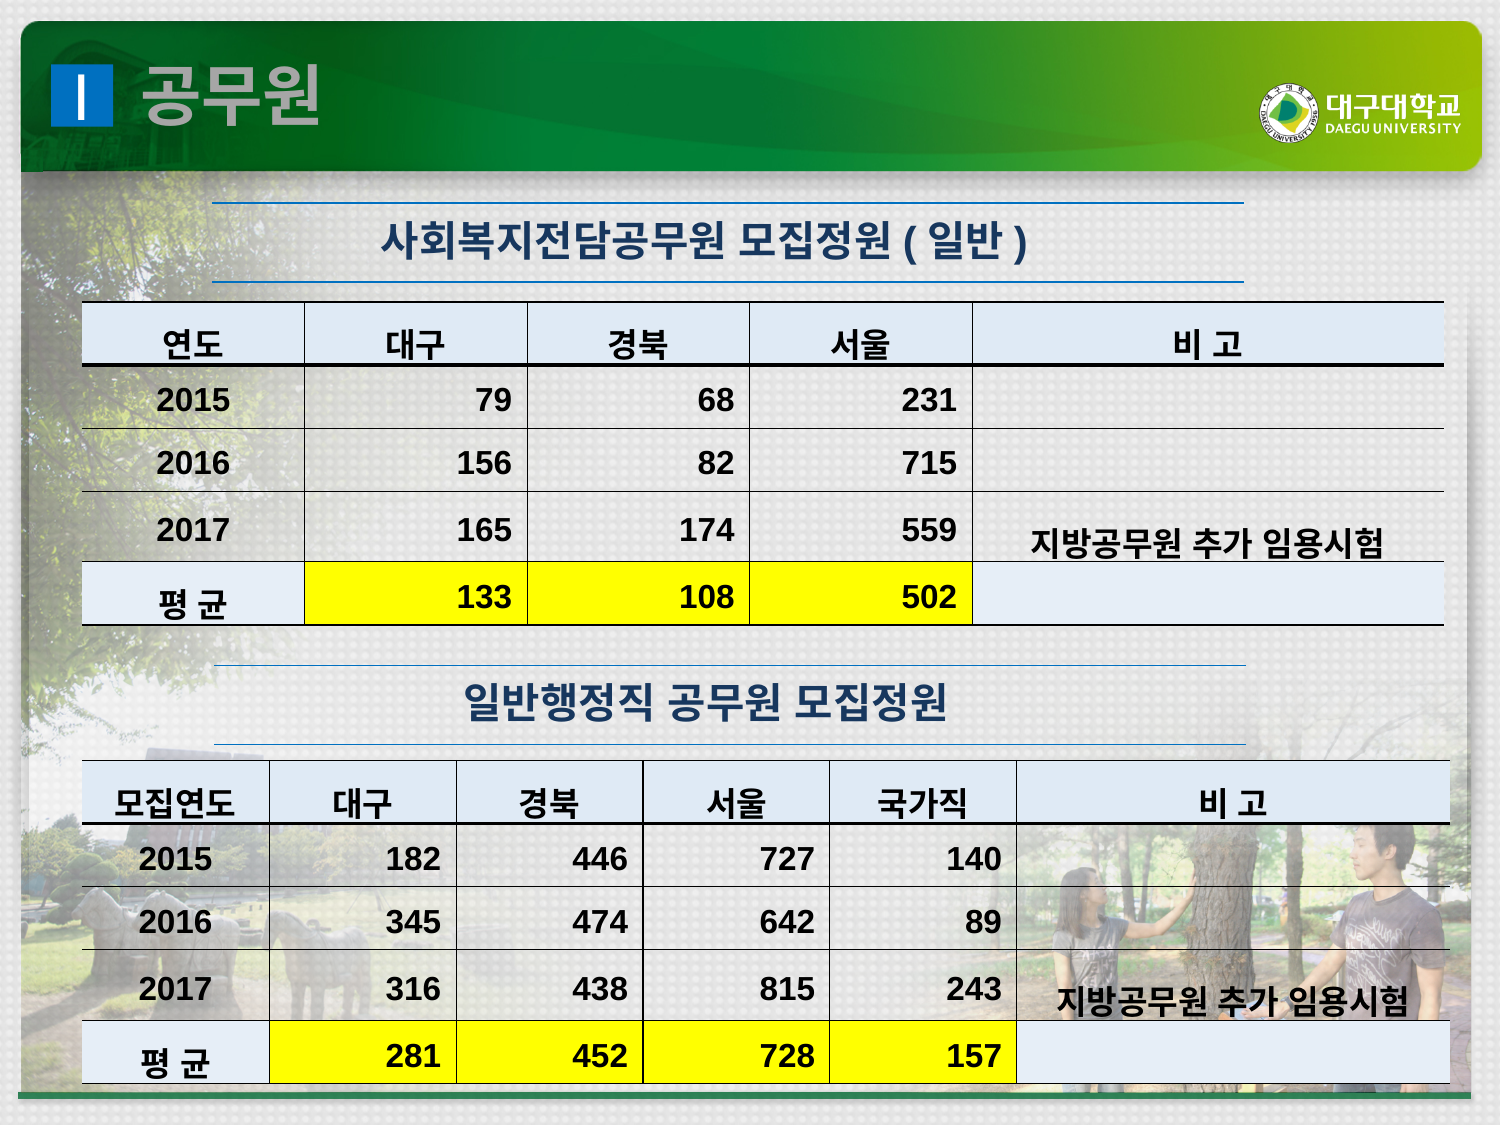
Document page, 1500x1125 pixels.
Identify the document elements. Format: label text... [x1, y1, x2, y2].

table_cell 140 [830, 825, 1016, 886]
table_cell 68 [528, 367, 749, 428]
table_cell [973, 429, 1444, 491]
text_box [212, 202, 1288, 282]
table_header 서울 [644, 761, 829, 822]
table_cell [973, 367, 1444, 428]
table_cell [1017, 1021, 1450, 1083]
table_cell [973, 562, 1444, 624]
table_header 국가직 [830, 761, 1016, 822]
table_cell 156 [305, 429, 527, 491]
table_cell 815 [644, 950, 829, 1020]
table_cell 2015 [82, 367, 304, 428]
table_cell 2015 [82, 825, 269, 886]
table_cell 165 [305, 492, 527, 561]
table_cell 502 [750, 562, 972, 624]
table_cell 727 [644, 825, 829, 886]
table_header 경북 [457, 761, 642, 822]
table_cell 446 [457, 825, 642, 886]
table_cell 2016 [82, 429, 304, 491]
table_header 경북 [528, 303, 749, 363]
table_cell 지방공무원 추가 임용시험 [973, 492, 1444, 561]
table_header 연도 [82, 303, 304, 363]
table_header 대구 [305, 303, 527, 363]
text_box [214, 665, 1290, 745]
table_cell 지방공무원 추가 임용시험 [1017, 950, 1450, 1020]
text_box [50, 62, 1352, 138]
picture [0, 0, 1500, 1125]
table_header 비 고 [973, 303, 1444, 363]
slide_number 8 [1059, 1042, 1397, 1103]
table_cell 133 [305, 562, 527, 624]
table_header 서울 [750, 303, 972, 363]
table_cell 642 [644, 887, 829, 949]
table_cell 231 [750, 367, 972, 428]
table_cell [1017, 887, 1450, 949]
table_cell 438 [457, 950, 642, 1020]
table_cell 345 [270, 887, 456, 949]
table_cell 281 [270, 1021, 456, 1083]
table_cell 559 [750, 492, 972, 561]
table_cell 82 [528, 429, 749, 491]
table_header 대구 [270, 761, 456, 822]
table_cell 452 [457, 1021, 642, 1083]
table_cell 728 [644, 1021, 829, 1083]
table_cell 2017 [82, 492, 304, 561]
table_cell 243 [830, 950, 1016, 1020]
table_header 모집연도 [82, 761, 269, 822]
table_header 비 고 [1017, 761, 1450, 822]
table_cell 2017 [82, 950, 269, 1020]
table_cell 182 [270, 825, 456, 886]
table_cell 평 균 [82, 1021, 269, 1083]
table_cell [1017, 825, 1450, 886]
table_cell 157 [830, 1021, 1016, 1083]
table_cell 474 [457, 887, 642, 949]
table_cell 평 균 [82, 562, 304, 624]
table_cell 316 [270, 950, 456, 1020]
table_cell 89 [830, 887, 1016, 949]
table_cell 715 [750, 429, 972, 491]
table_cell 79 [305, 367, 527, 428]
table_cell 2016 [82, 887, 269, 949]
table_cell 174 [528, 492, 749, 561]
table_cell 108 [528, 562, 749, 624]
